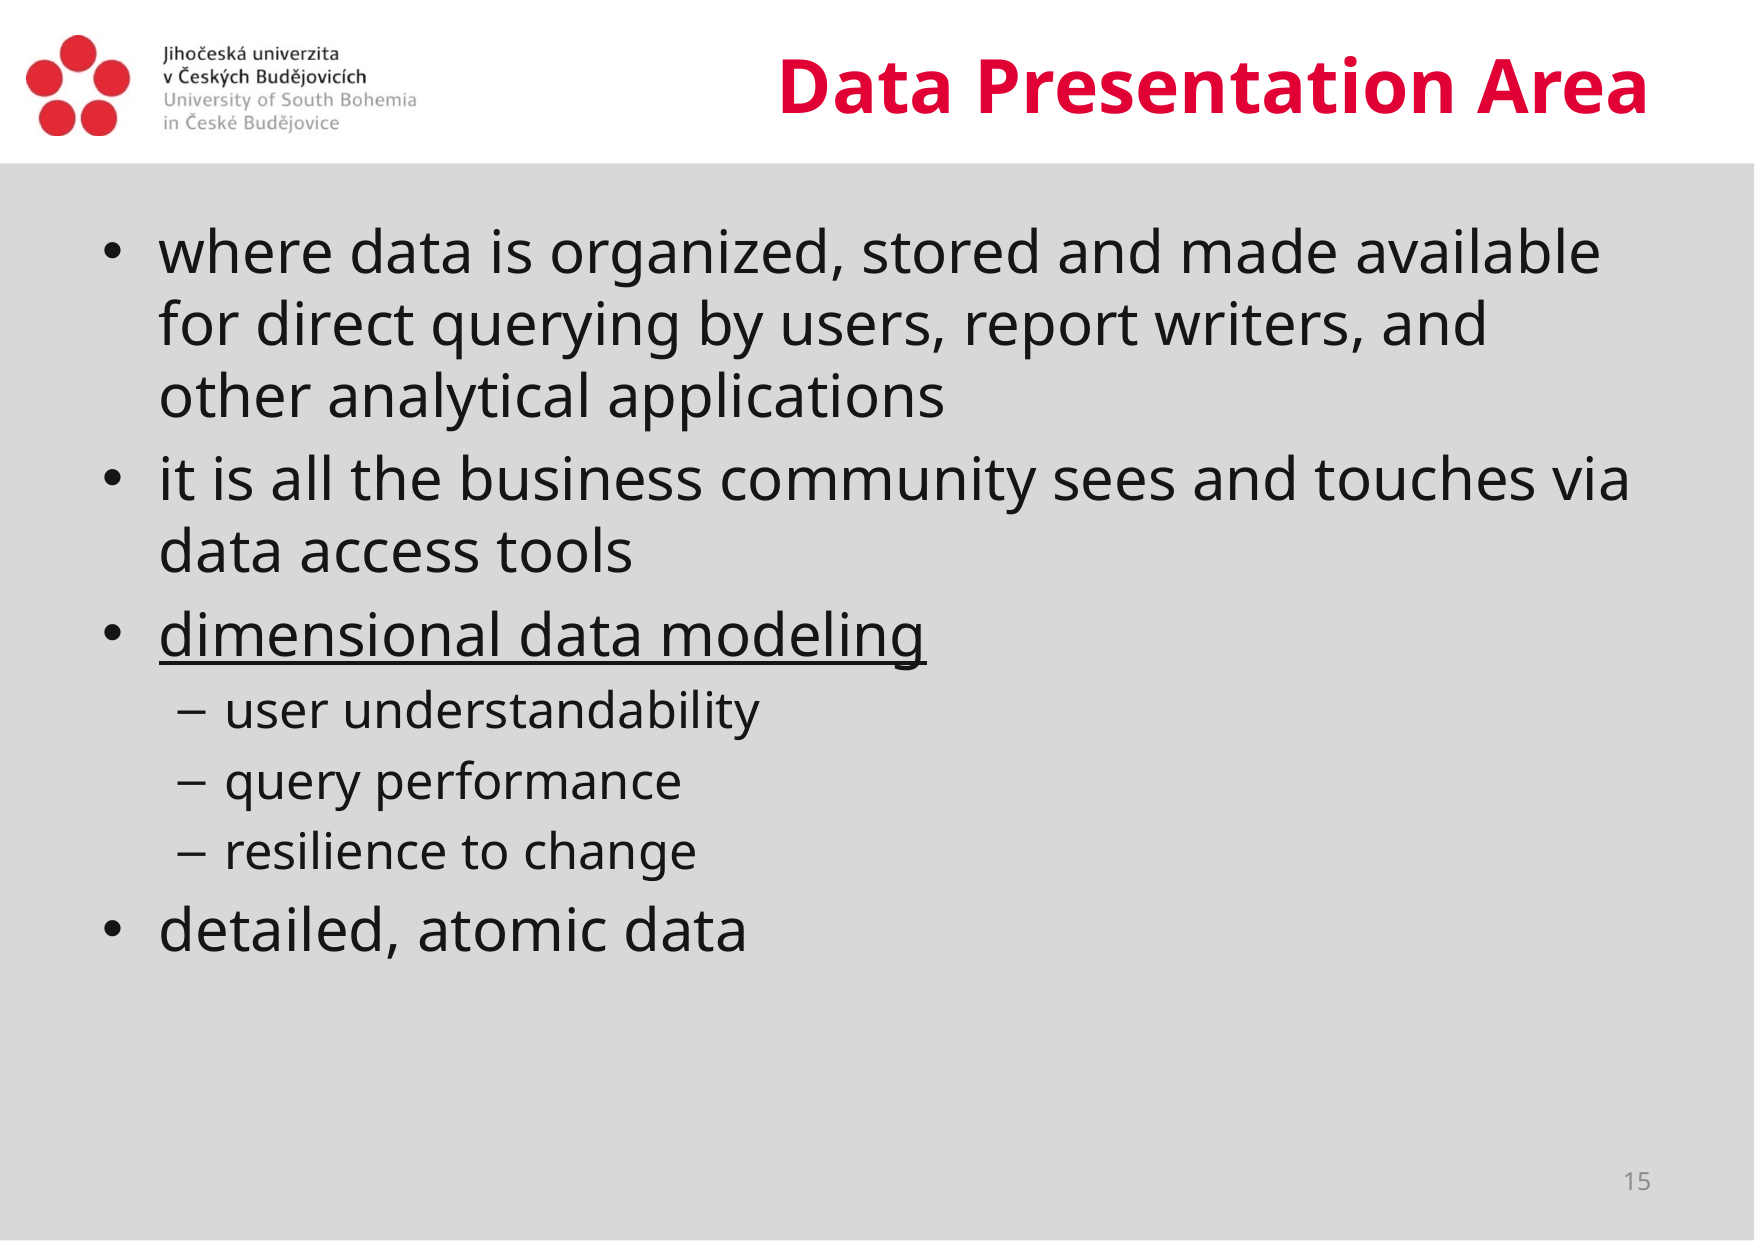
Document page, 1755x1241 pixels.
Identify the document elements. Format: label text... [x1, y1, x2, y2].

list where data is organized, stored and made available for direct querying by users, report writers, and other analytical applications it is all the business community sees and touches via data access tools dimensional data modeling user understandability query performance resilience to change detailed, atomic data [87, 206, 1667, 1108]
slide_number 15 [1257, 1149, 1667, 1216]
picture [26, 35, 417, 136]
title Data Presentation Area [448, 29, 1667, 139]
